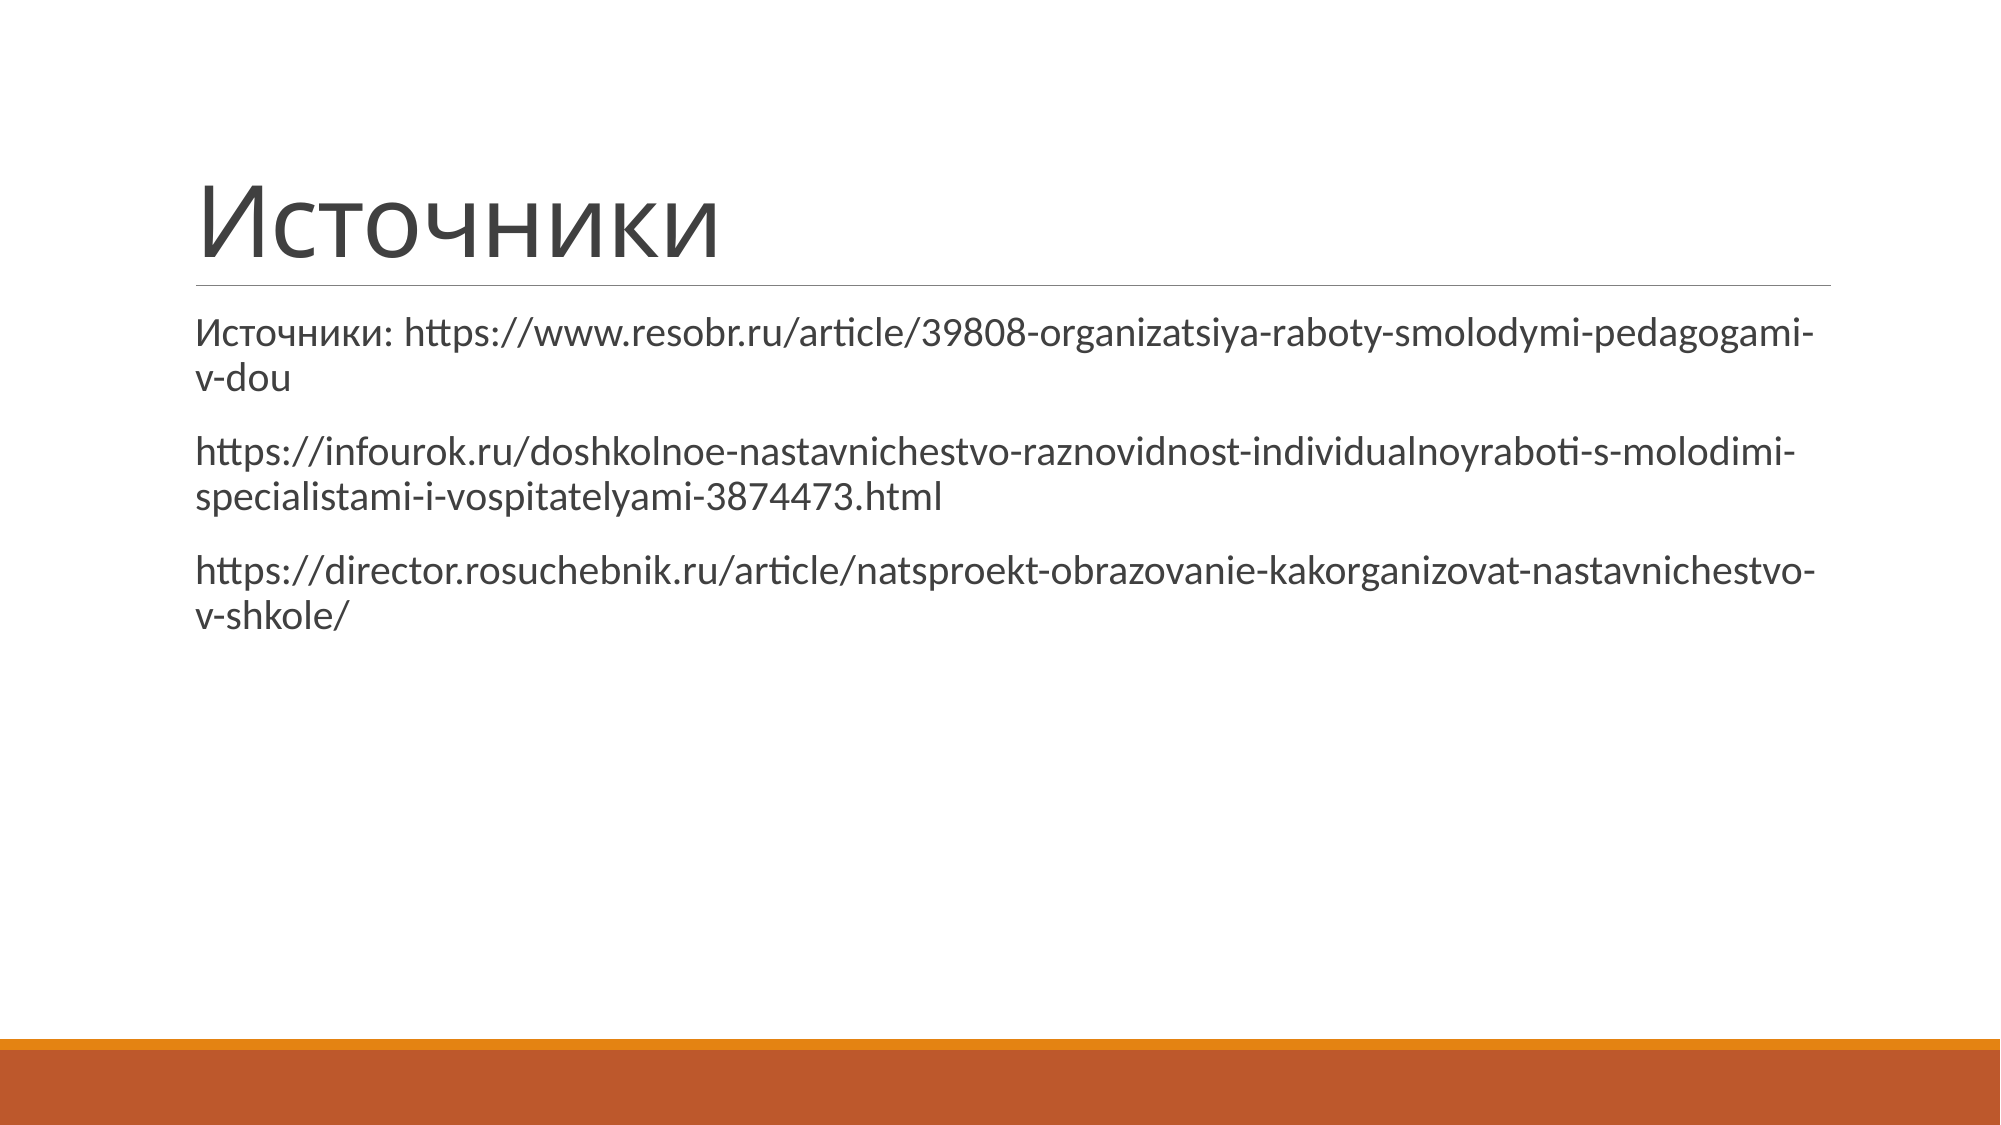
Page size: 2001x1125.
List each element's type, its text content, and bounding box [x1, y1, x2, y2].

list Источники: https://www.resobr.ru/article/39808-organizatsiya-raboty-smolodymi-pedagogami-v-dou https://infourok.ru/doshkolnoe-nastavnichestvo-raznovidnost-individualnoyraboti-s-molodimi-specialistami-i-vospitatelyami-3874473.html https://director.rosuchebnik.ru/article/natsproekt-obrazovanie-kakorganizovat-nastavnichestvo-v-shkole/ [180, 302, 1830, 963]
title Источники [180, 47, 1830, 285]
